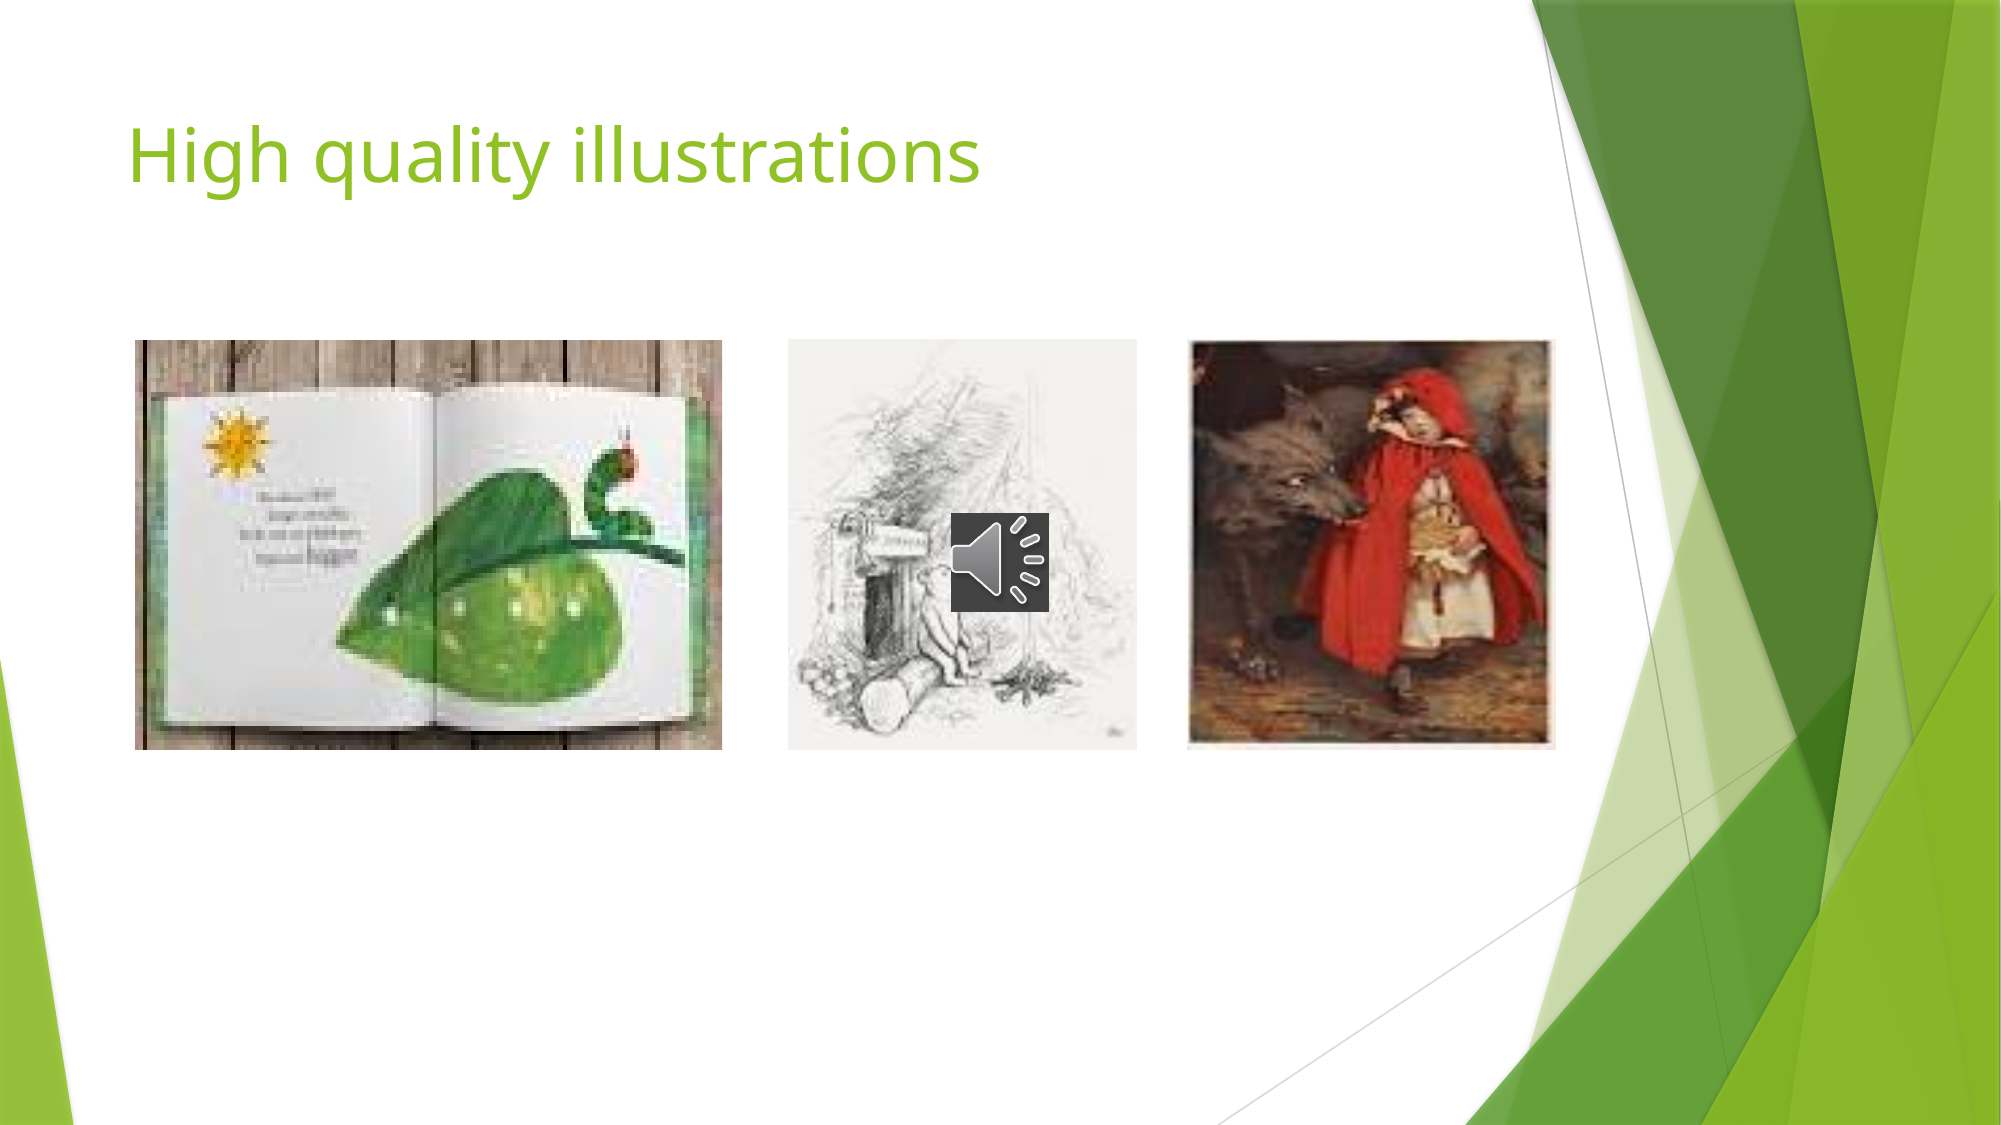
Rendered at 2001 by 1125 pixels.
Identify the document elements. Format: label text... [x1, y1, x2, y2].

picture [1186, 339, 1556, 751]
picture [949, 511, 1051, 613]
title High quality illustrations [111, 99, 1522, 317]
picture [134, 339, 723, 751]
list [788, 339, 1138, 751]
